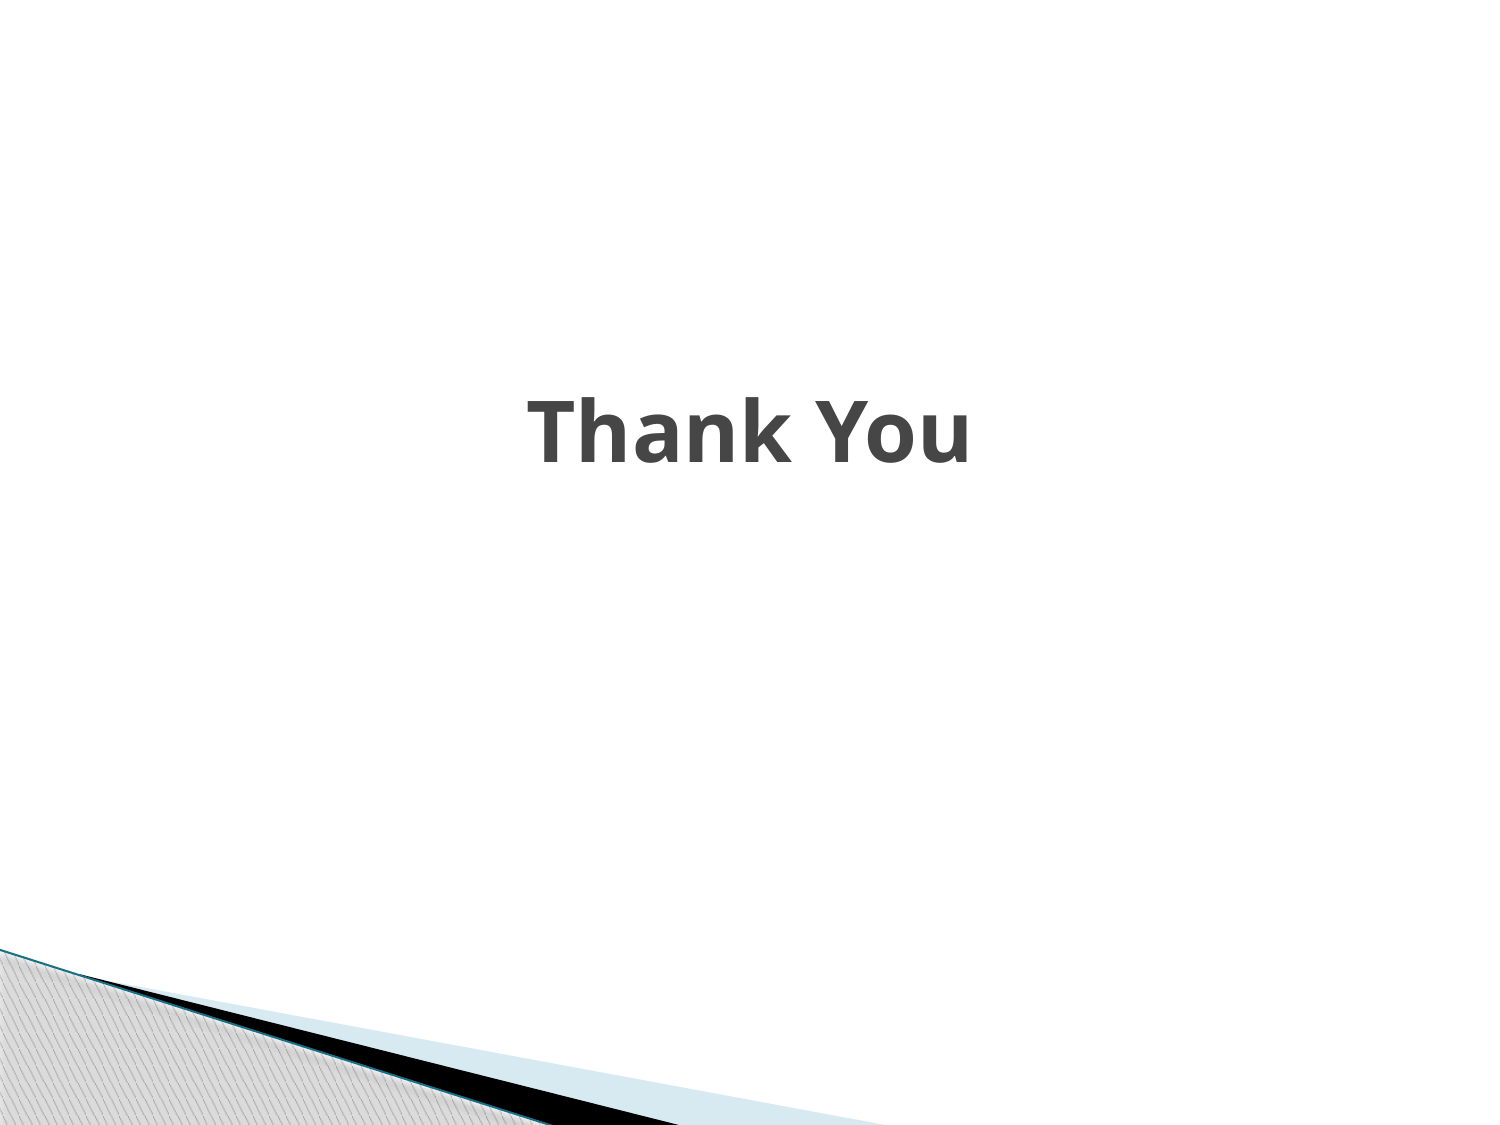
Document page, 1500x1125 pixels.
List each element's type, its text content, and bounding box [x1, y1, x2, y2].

title Thank You [75, 45, 1425, 813]
